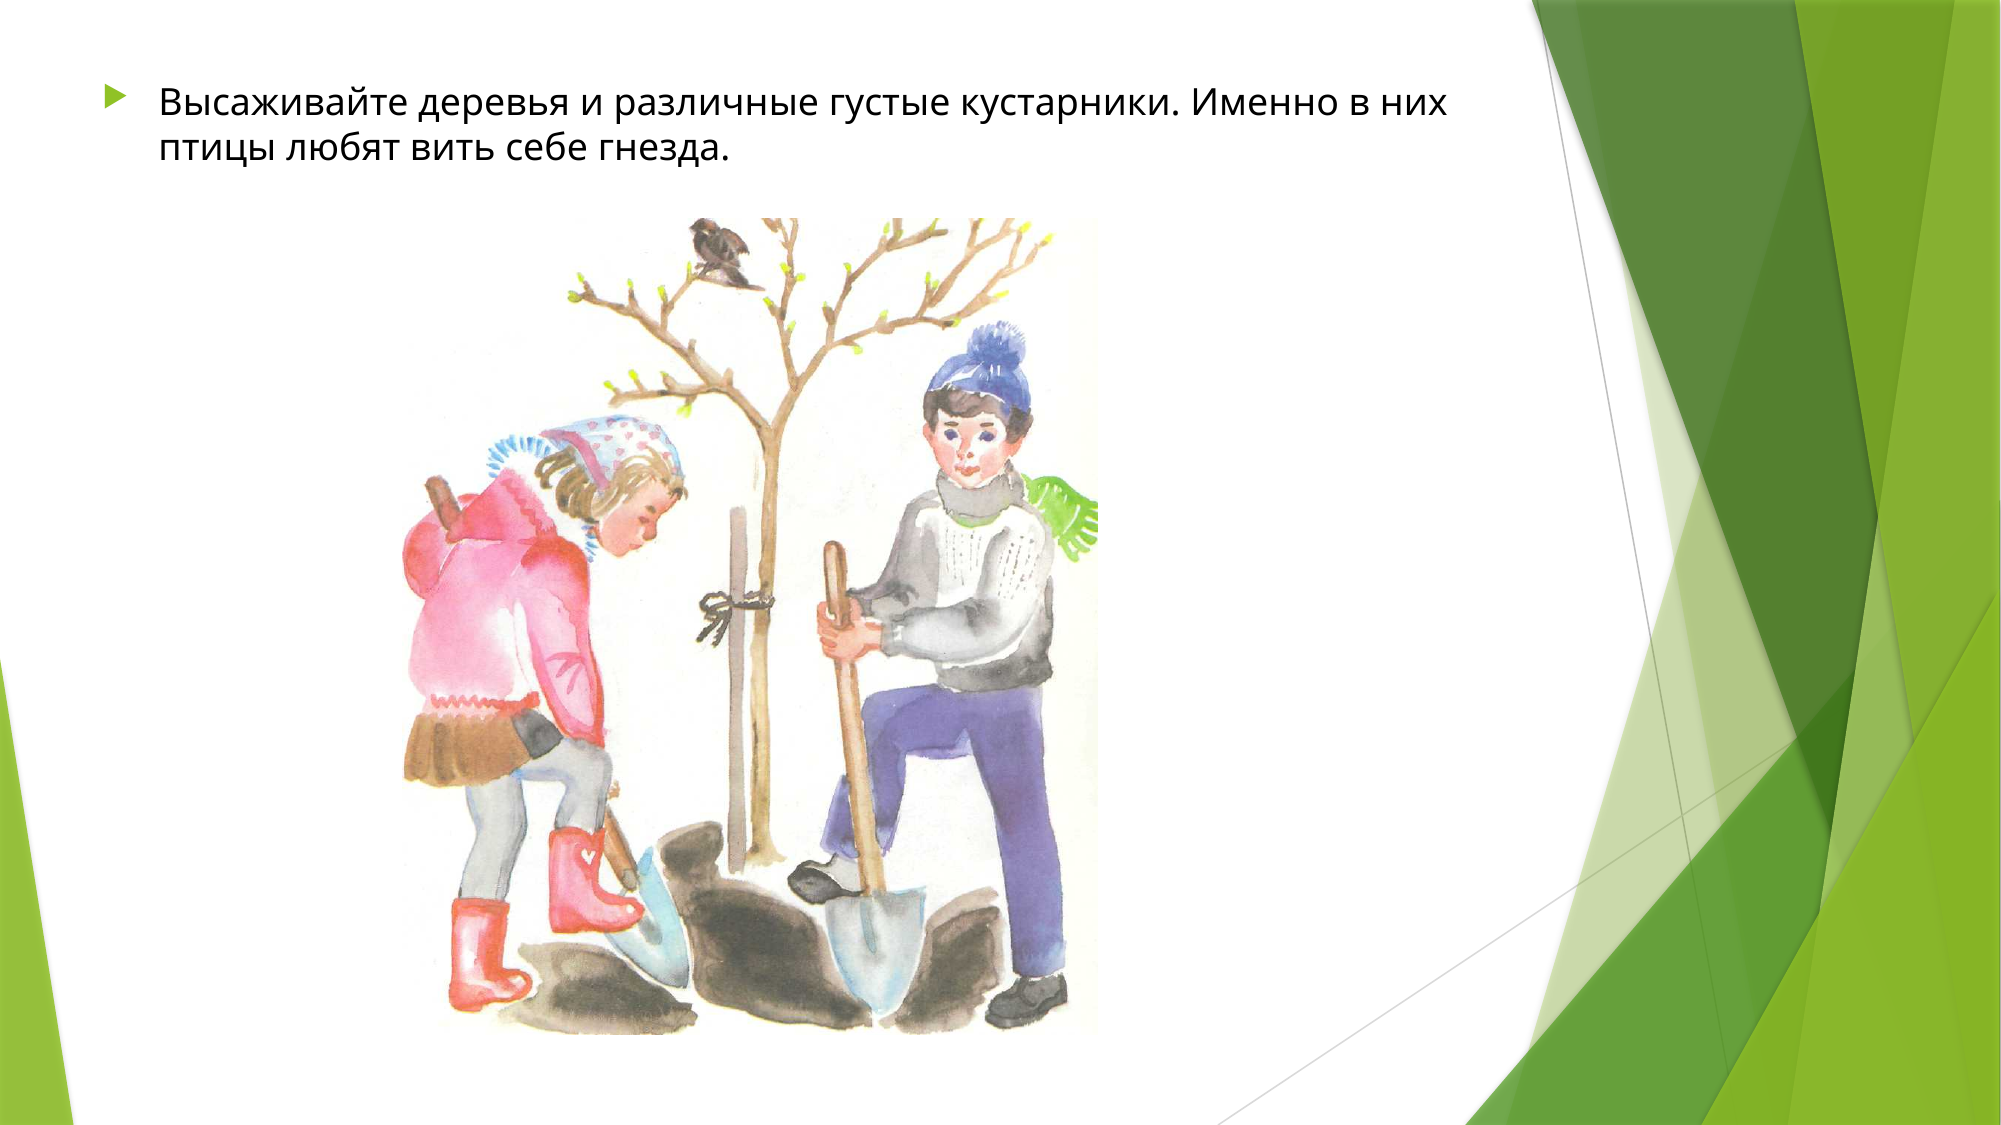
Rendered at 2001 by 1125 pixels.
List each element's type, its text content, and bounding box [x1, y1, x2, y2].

list Высаживайте деревья и различные густые кустарники. Именно в них птицы любят вить себе гнезда. [86, 70, 1522, 992]
picture [401, 217, 1098, 1036]
